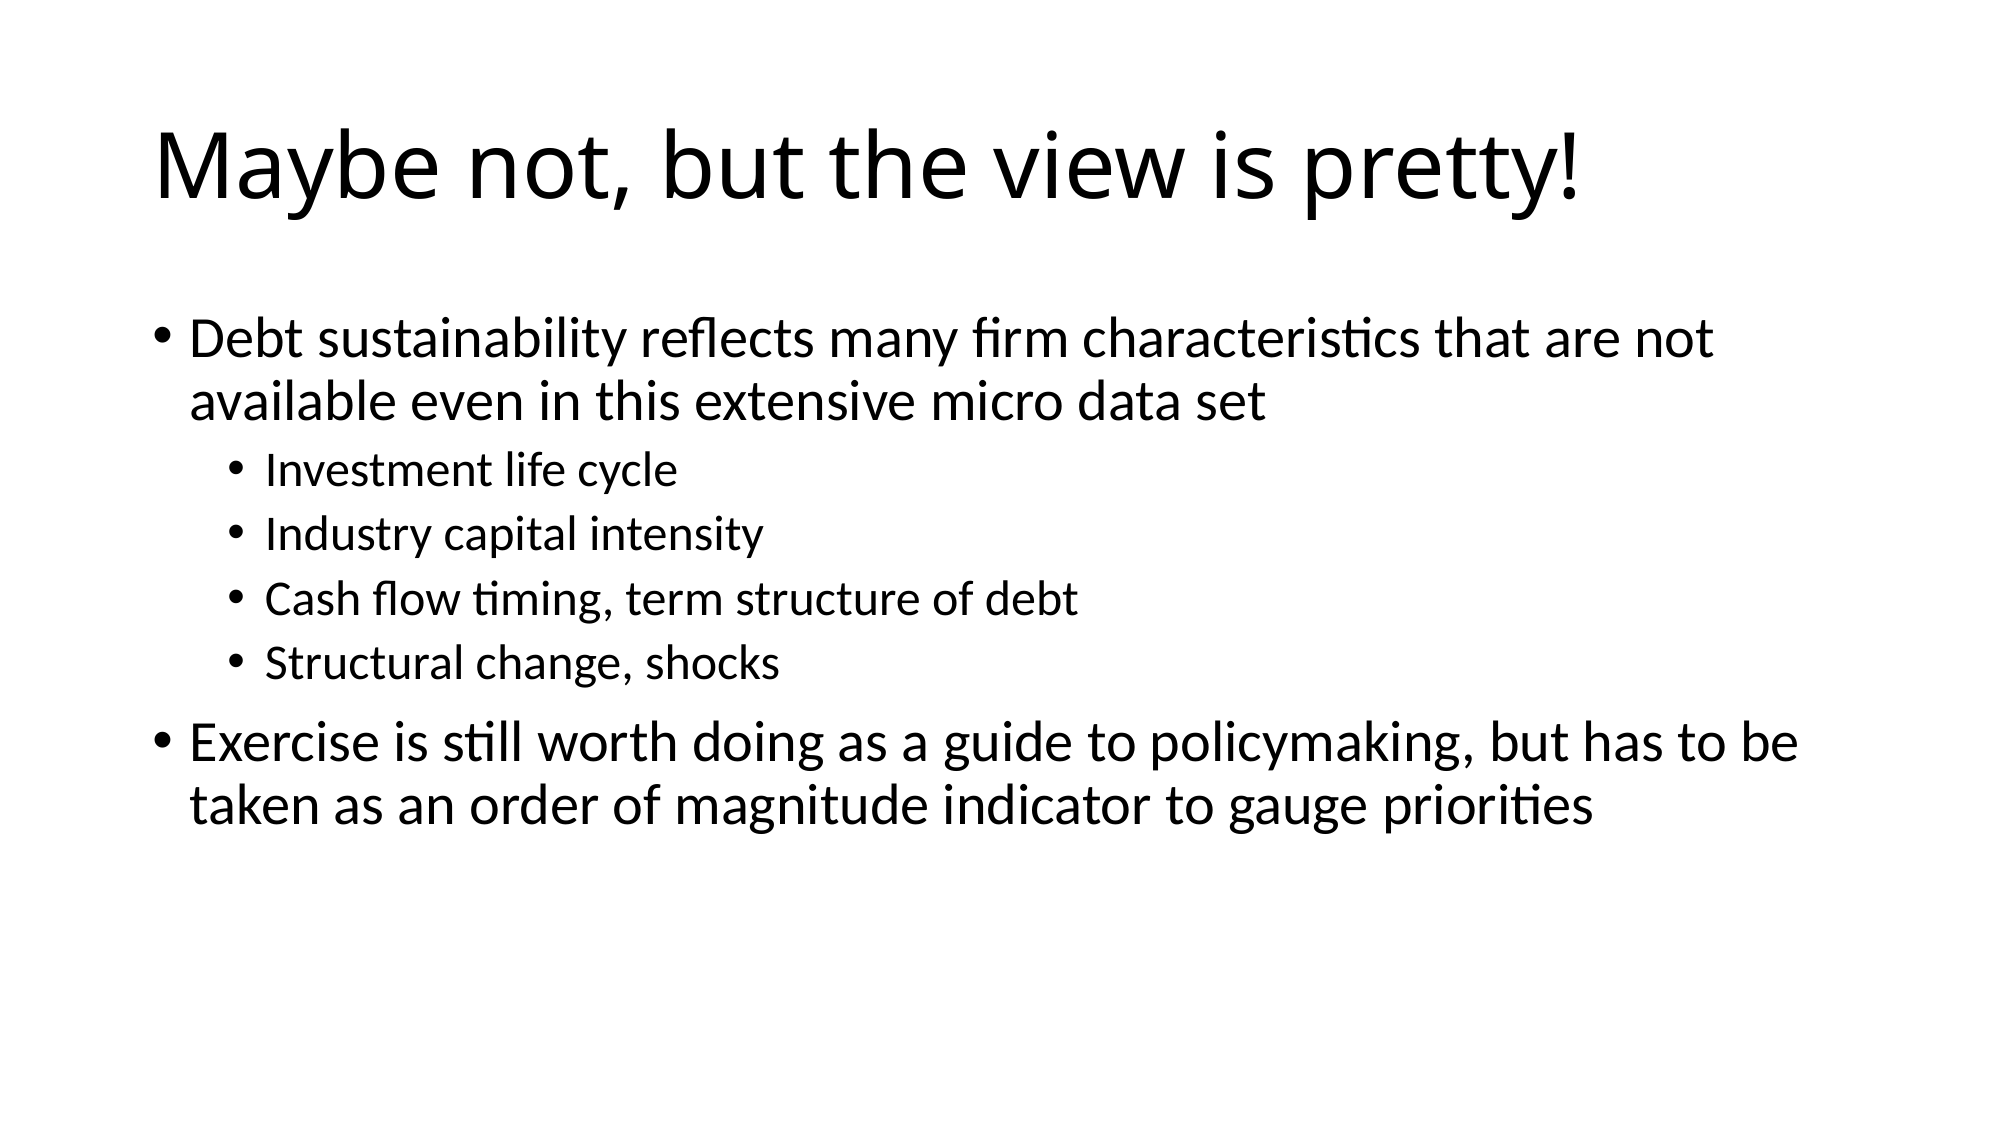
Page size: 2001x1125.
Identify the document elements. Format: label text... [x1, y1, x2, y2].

title Maybe not, but the view is pretty! [137, 59, 1863, 278]
list Debt sustainability reflects many firm characteristics that are not available even in this extensive micro data set Investment life cycle Industry capital intensity Cash flow timing, term structure of debt Structural change, shocks Exercise is still worth doing as a guide to policymaking, but has to be taken as an order of magnitude indicator to gauge priorities [137, 299, 1863, 1014]
